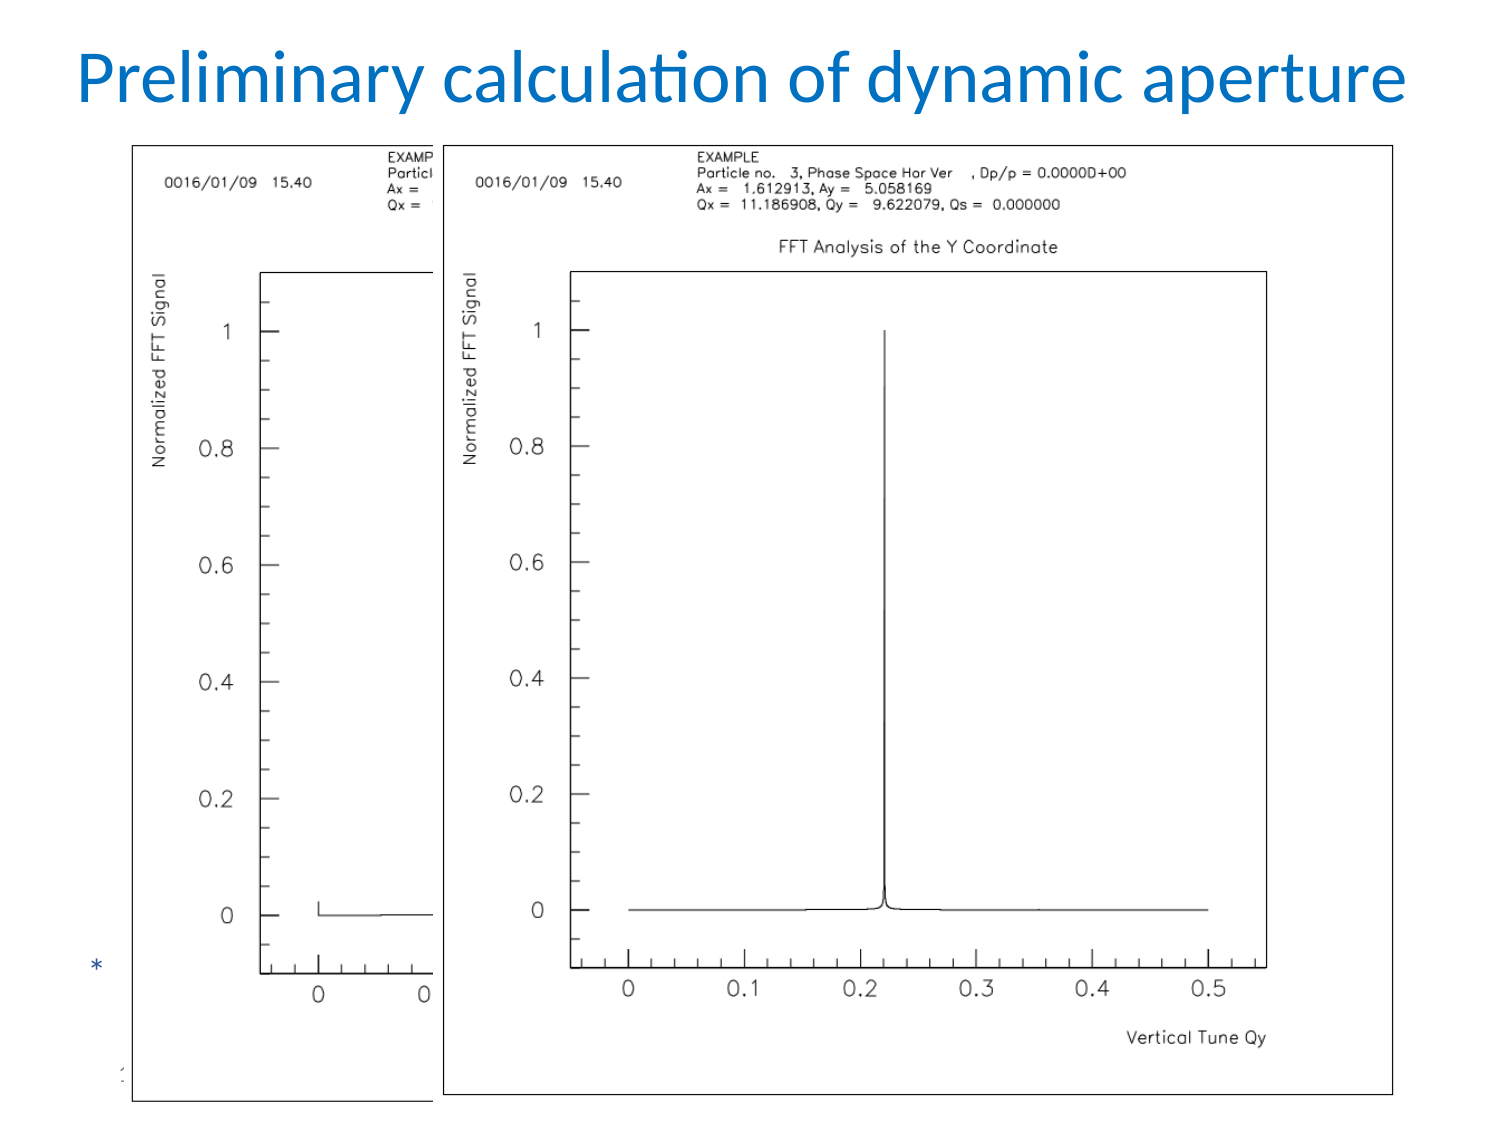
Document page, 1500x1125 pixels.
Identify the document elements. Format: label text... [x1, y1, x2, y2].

text_box * [72, 940, 124, 1001]
text_box Preliminary calculation of dynamic aperture [61, 20, 1439, 125]
picture [124, 135, 1401, 1112]
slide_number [103, 1042, 124, 1103]
